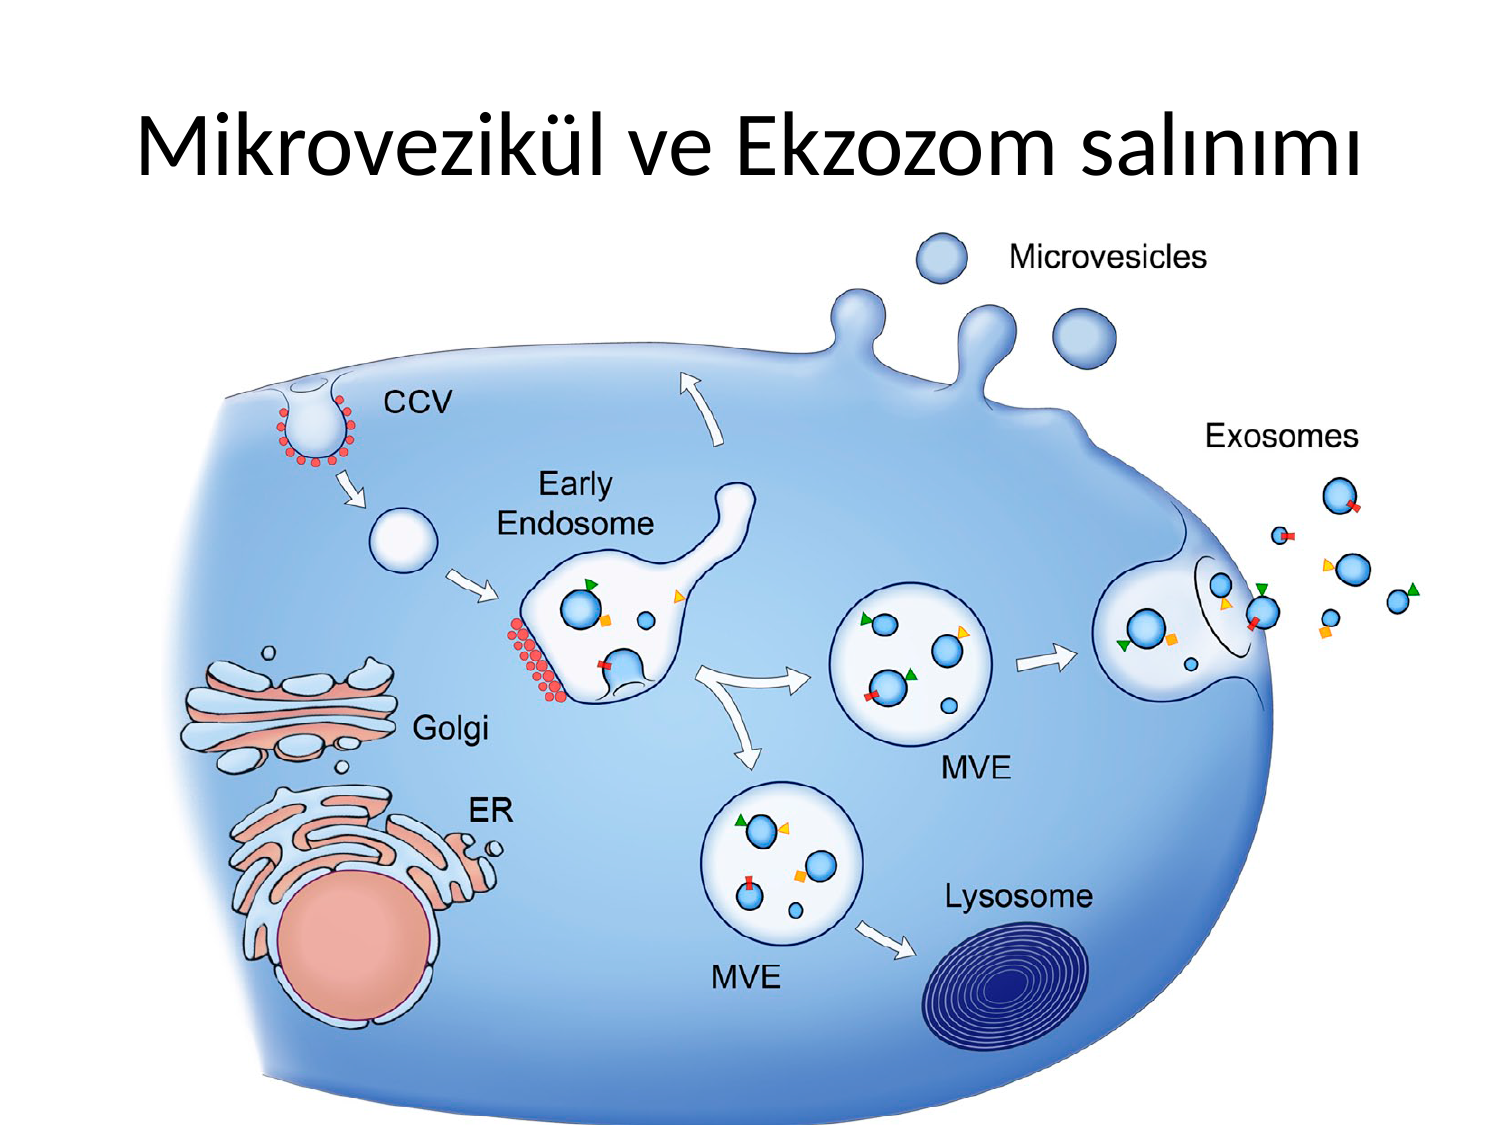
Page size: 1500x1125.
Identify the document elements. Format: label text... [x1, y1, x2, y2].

picture [161, 232, 1426, 1125]
title Mikrovezikül ve Ekzozom salınımı [75, 45, 1425, 233]
